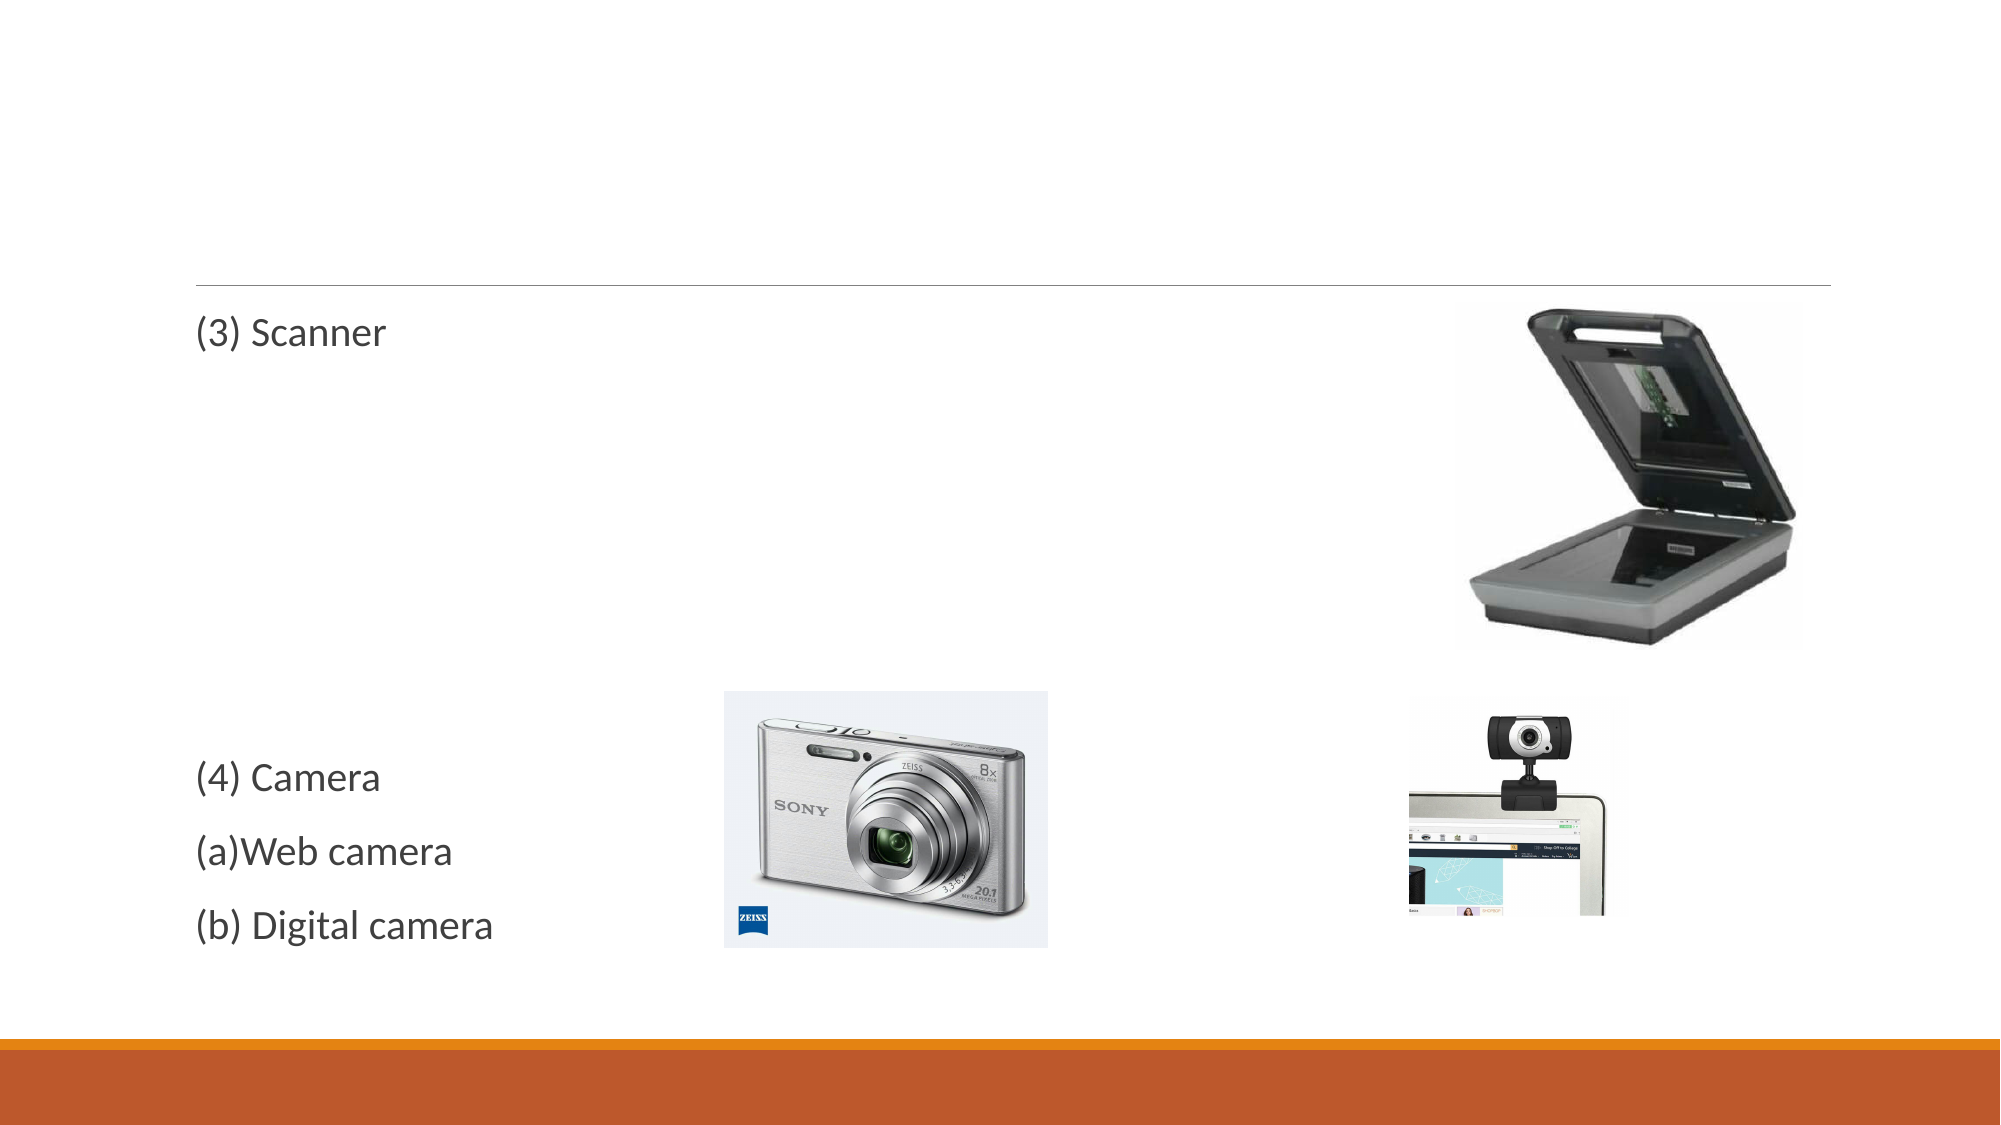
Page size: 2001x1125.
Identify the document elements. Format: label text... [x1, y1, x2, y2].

picture [1408, 695, 1630, 917]
list (3) Scanner (4) Camera (a)Web camera (b) Digital camera [180, 302, 1830, 963]
picture [724, 691, 1048, 948]
picture [1454, 302, 1803, 651]
